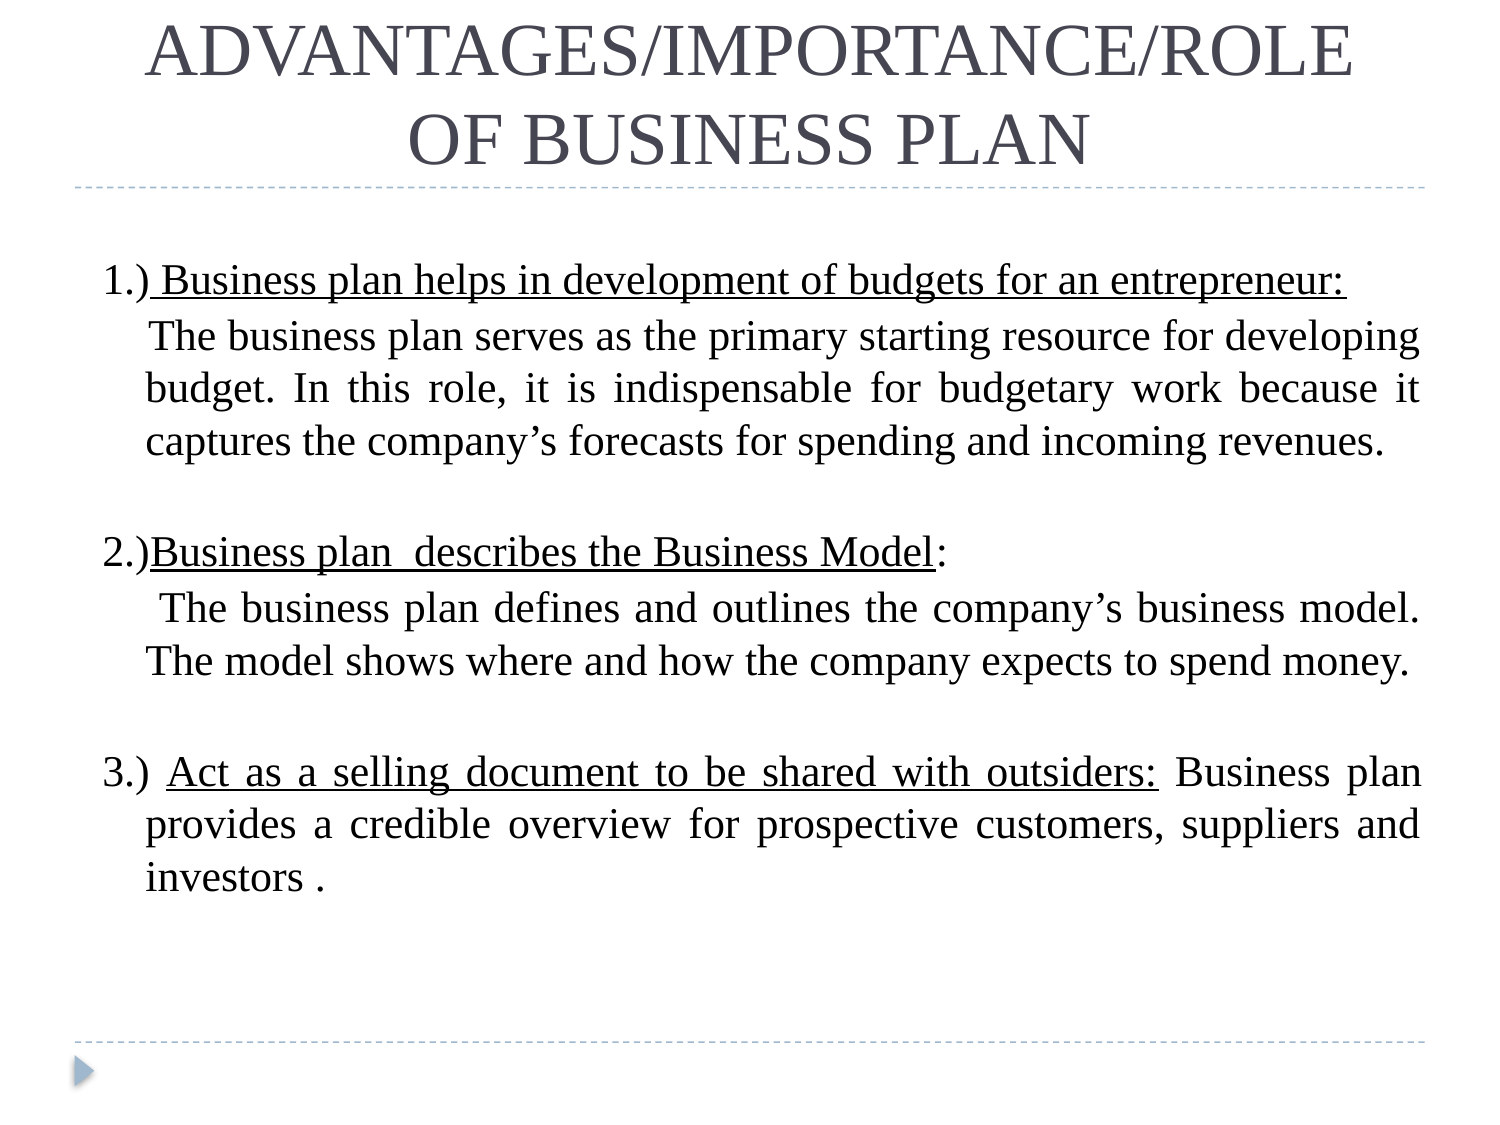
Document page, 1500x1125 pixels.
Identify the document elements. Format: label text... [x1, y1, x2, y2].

list 1.) Business plan helps in development of budgets for an entrepreneur: The business plan serves as the primary starting resource for developing budget. In this role, it is indispensable for budgetary work because it captures the company’s forecasts for spending and incoming revenues. 2.)Business plan describes the Business Model: The business plan defines and outlines the company’s business model. The model shows where and how the company expects to spend money. 3.) Act as a selling document to be shared with outsiders: Business plan provides a credible overview for prospective customers, suppliers and investors . [87, 187, 1438, 998]
title ADVANTAGES/IMPORTANCE/ROLE OF BUSINESS PLAN [75, 24, 1425, 188]
